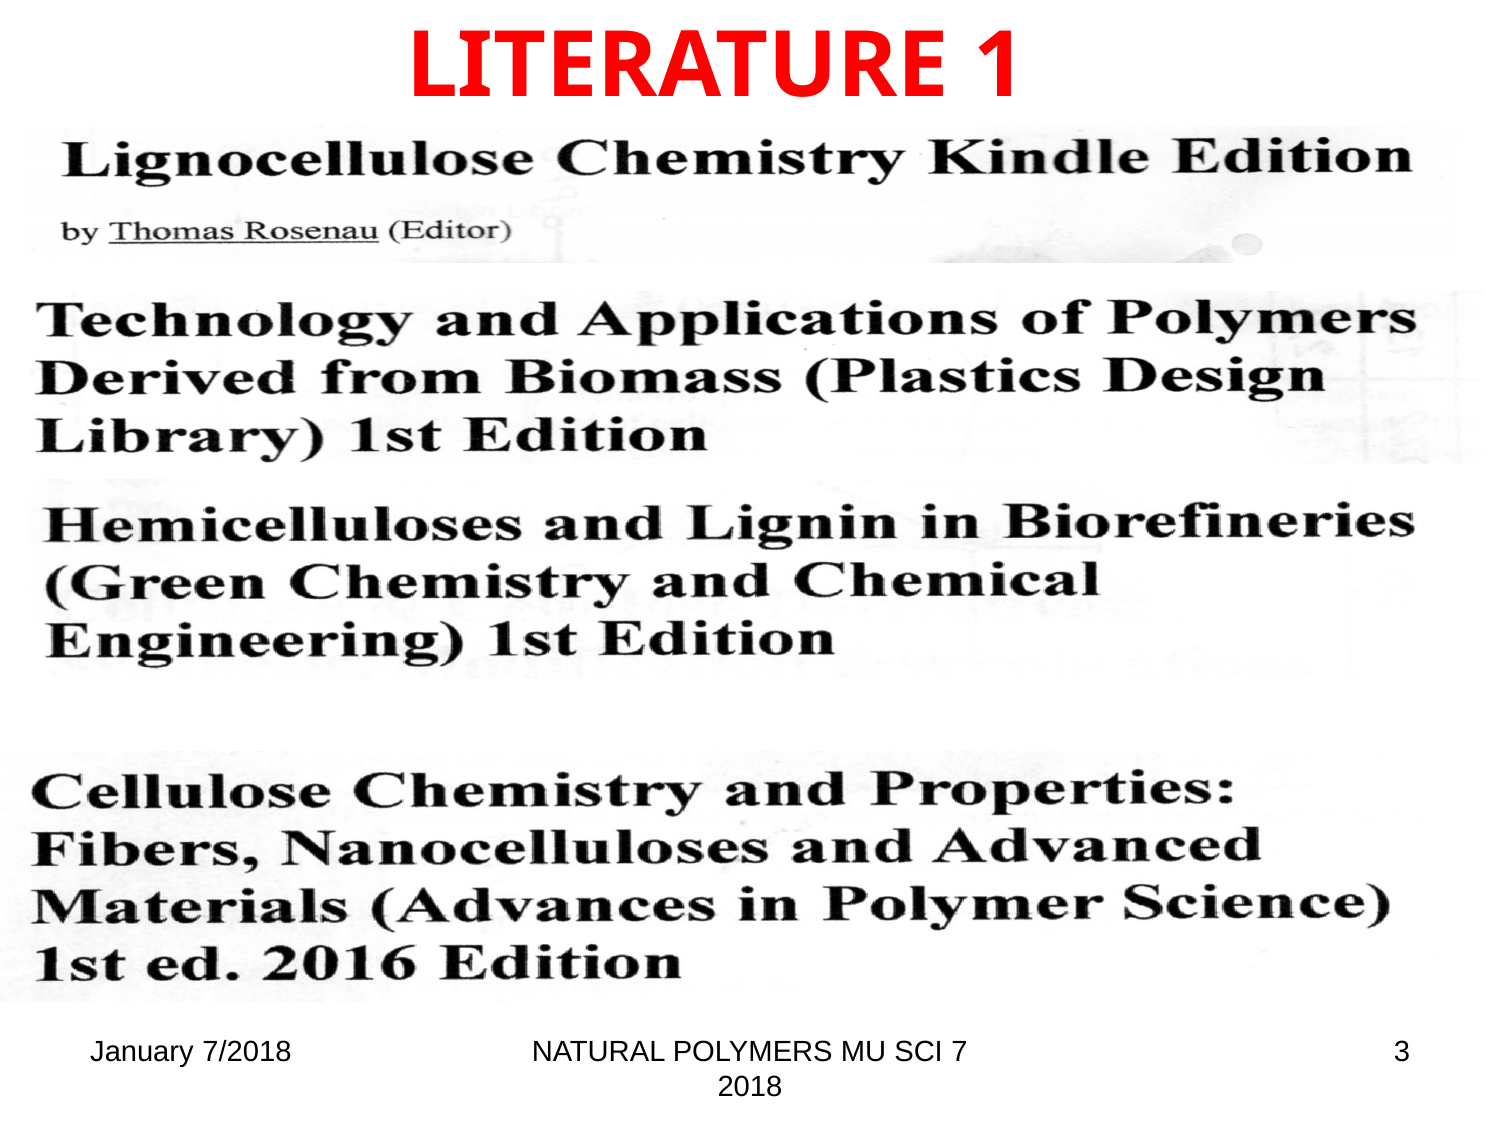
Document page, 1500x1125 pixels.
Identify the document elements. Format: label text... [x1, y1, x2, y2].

slide_number 3 [1074, 1024, 1426, 1103]
picture [17, 125, 1459, 263]
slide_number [74, 1024, 426, 1103]
picture [29, 290, 1483, 465]
picture [0, 751, 1442, 1003]
picture [29, 479, 1436, 679]
title LITERATURE 1 [41, 18, 1392, 100]
footer NATURAL POLYMERS MU SCI 7 2018 [512, 1024, 988, 1103]
